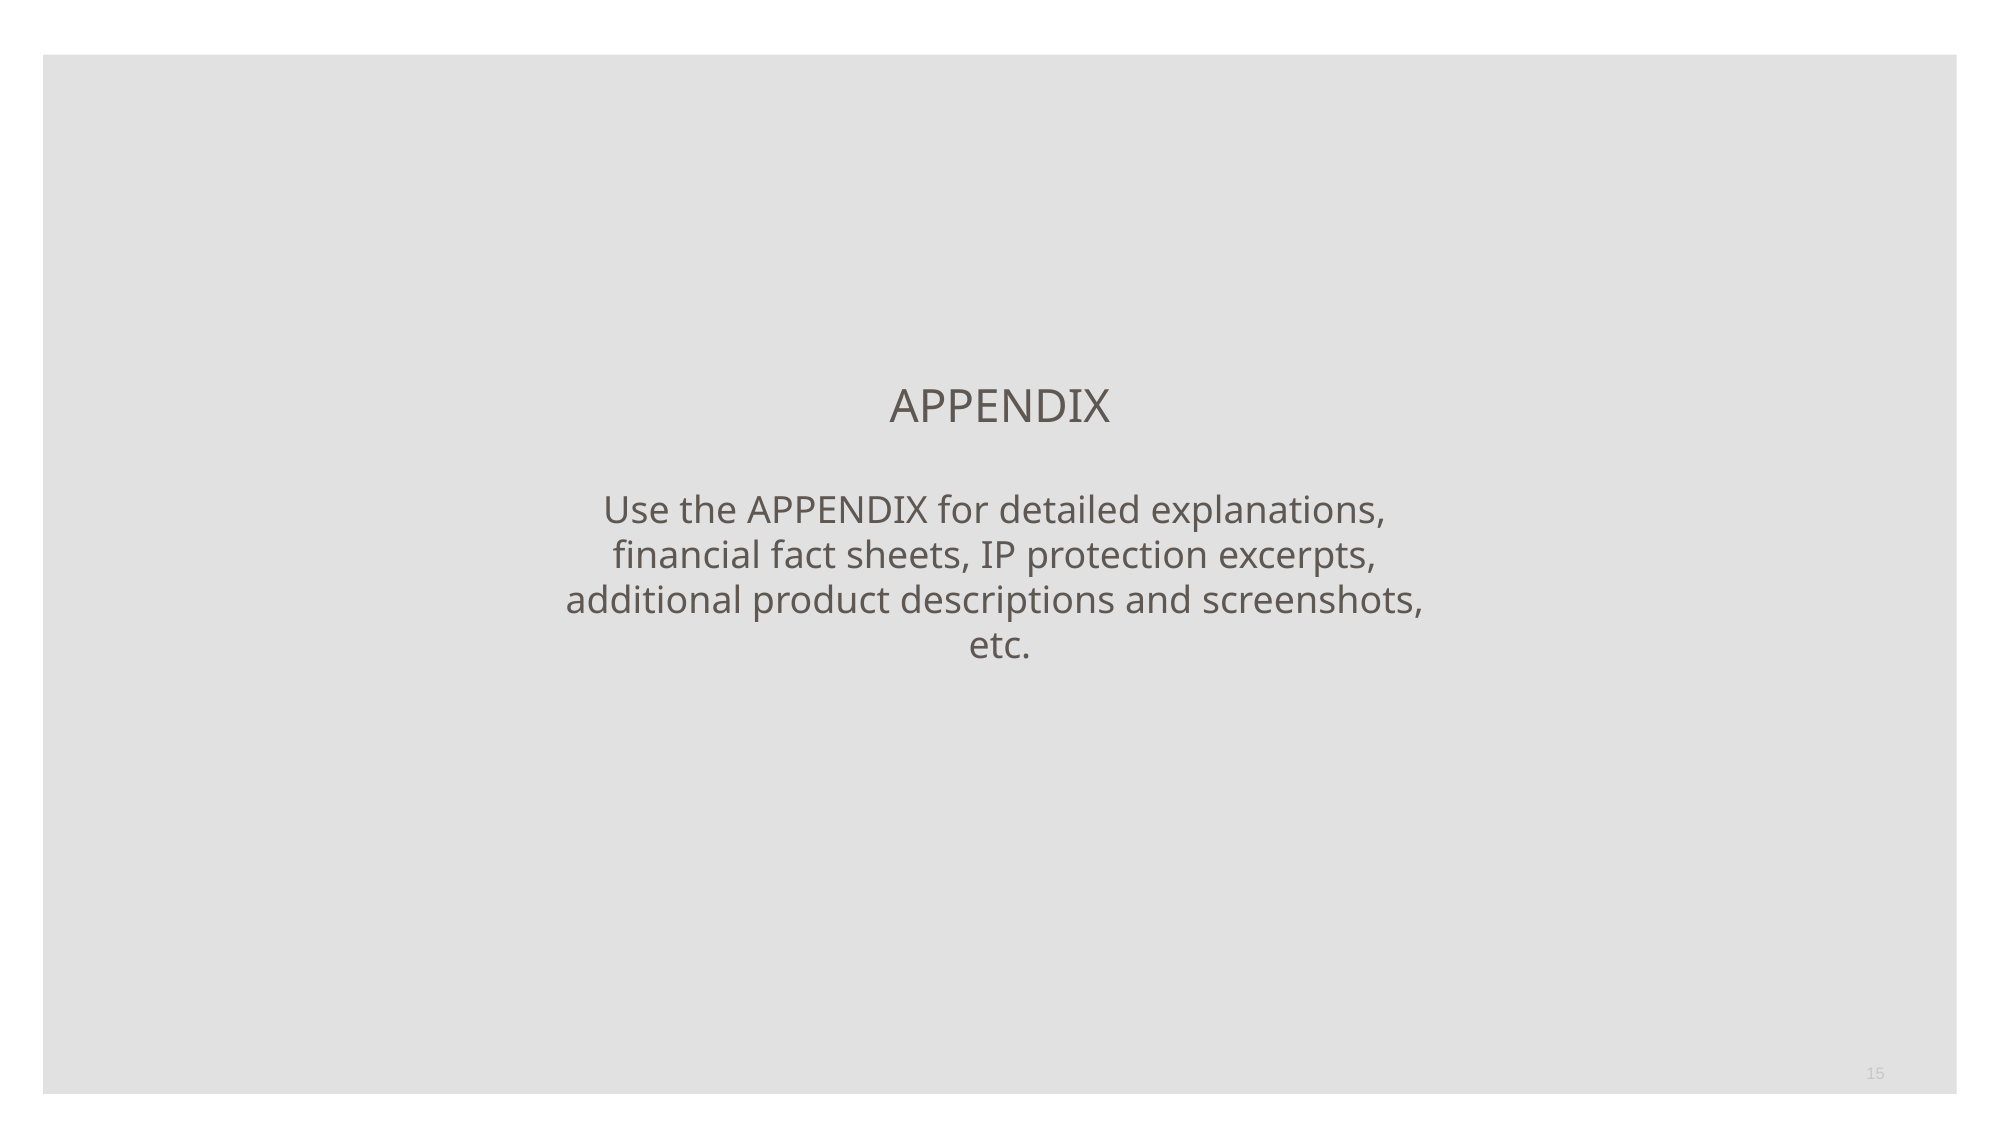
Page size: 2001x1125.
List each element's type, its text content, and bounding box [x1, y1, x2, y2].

slide_number 15 [1433, 1042, 1900, 1103]
text_box [42, 53, 1958, 1096]
text_box APPENDIX Use the APPENDIX for detailed explanations, financial fact sheets, IP protection excerpts, additional product descriptions and screenshots, etc. [52, 266, 1948, 777]
